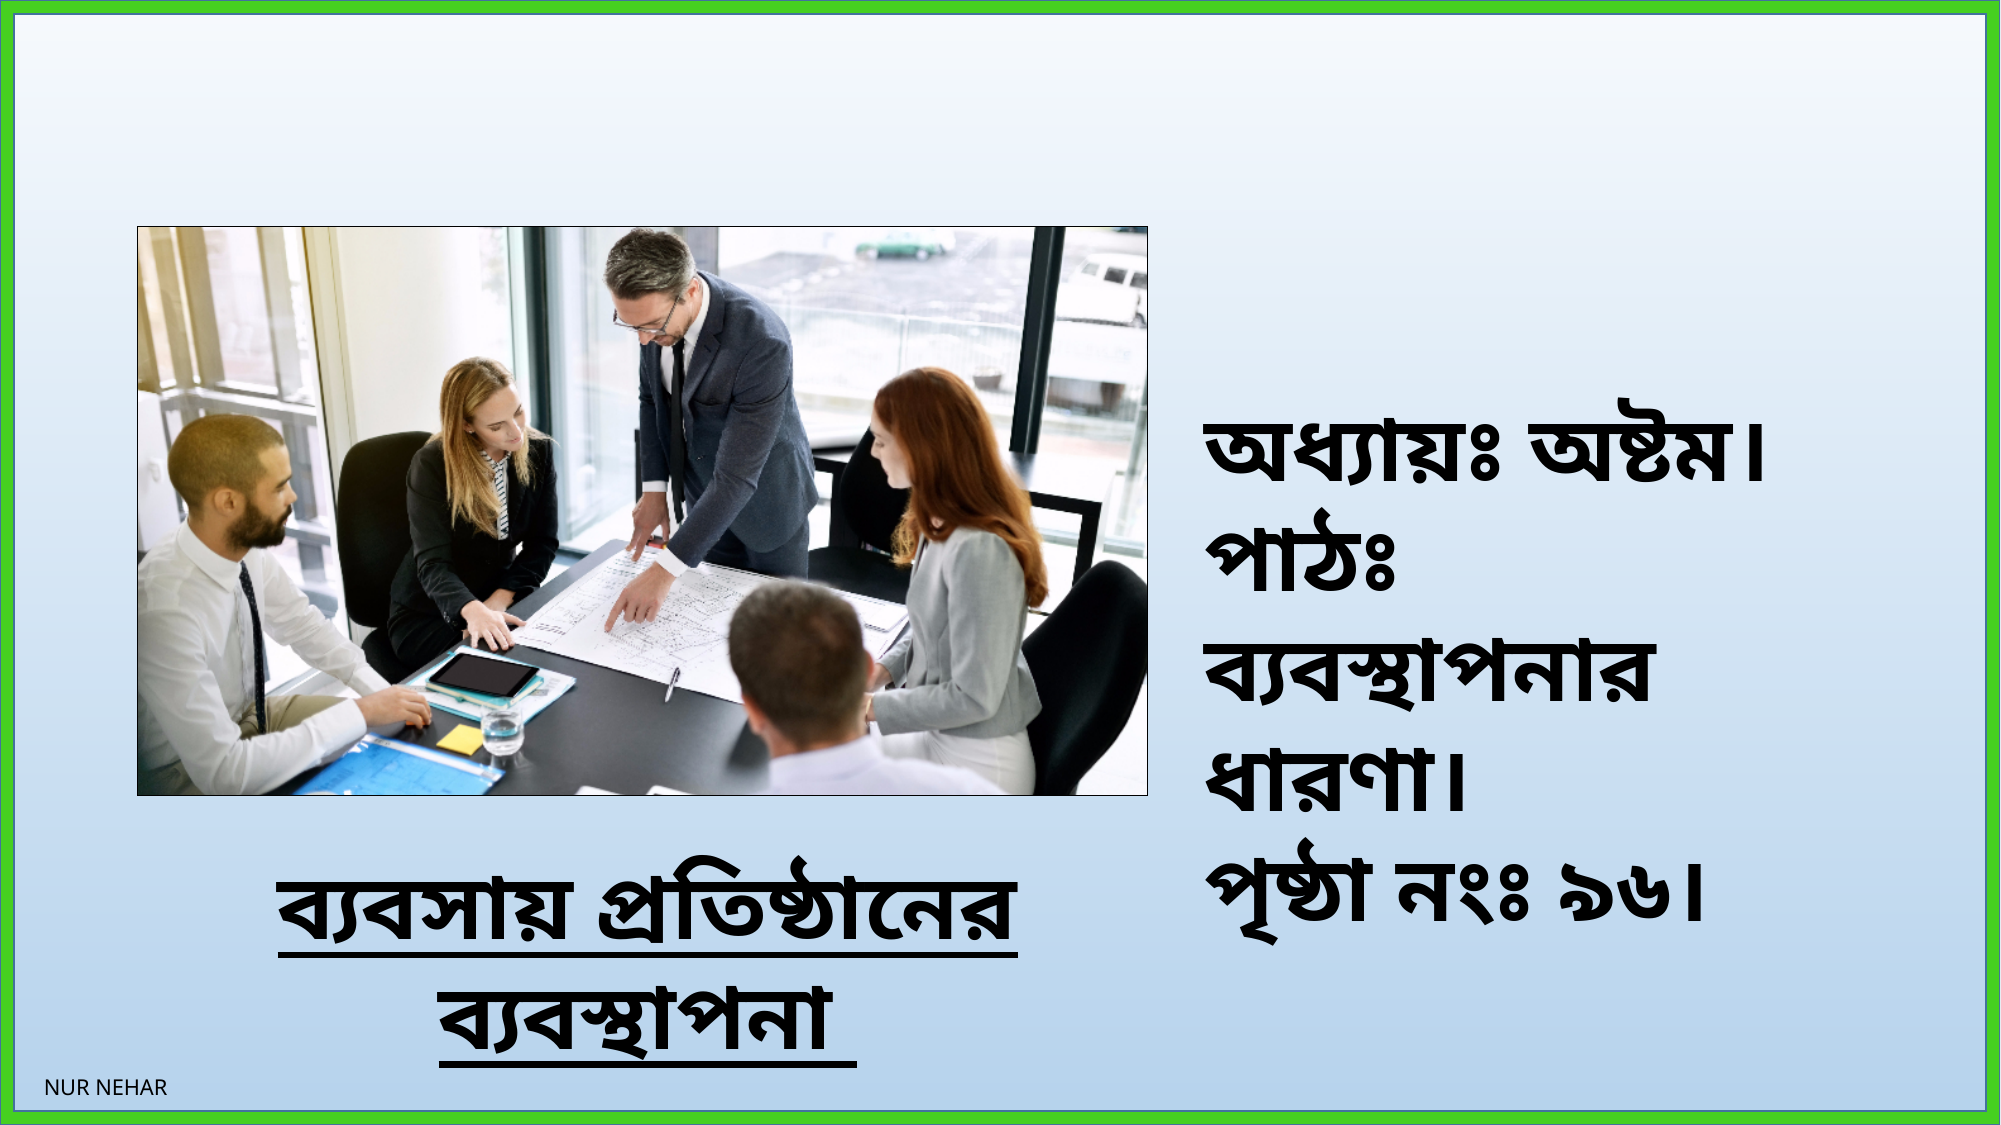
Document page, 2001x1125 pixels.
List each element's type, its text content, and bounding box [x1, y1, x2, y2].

text_box অধ্যায়ঃ অষ্টম। পাঠঃ ব্যবস্থাপনার ধারণা। পৃষ্ঠা নংঃ ৯৬। [1189, 382, 1892, 947]
text_box ব্যবসায় প্রতিষ্ঠানের ব্যবস্থাপনা [60, 840, 1235, 1075]
picture [137, 226, 1148, 796]
